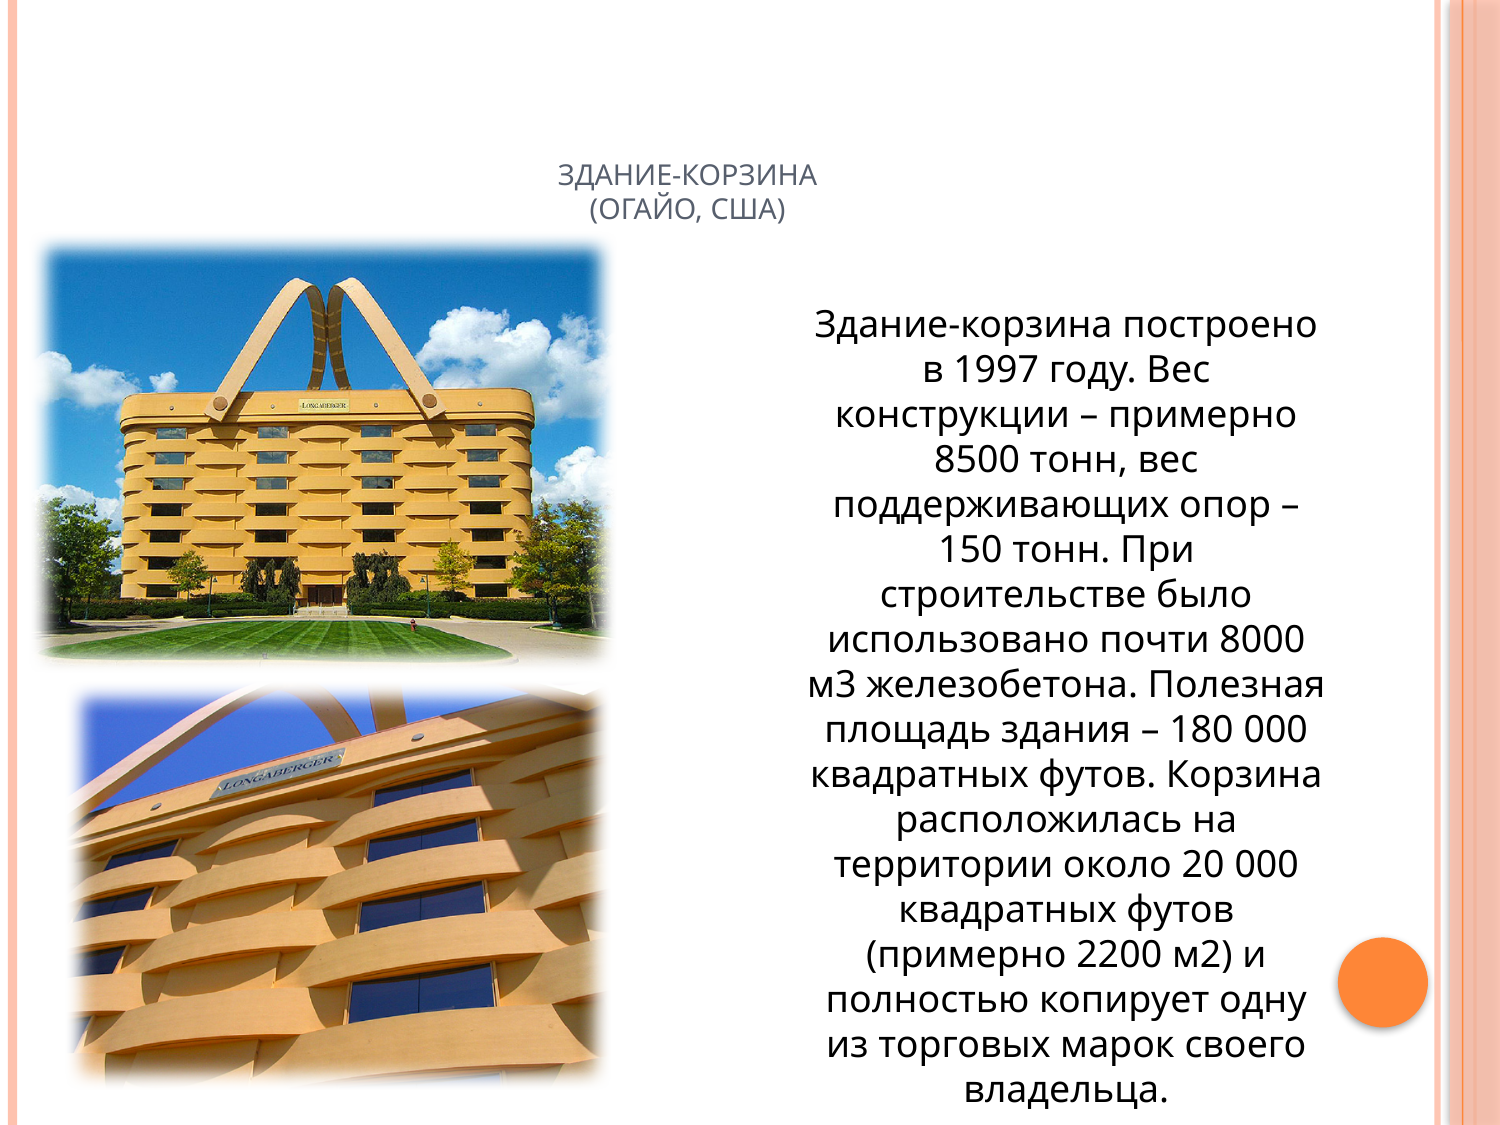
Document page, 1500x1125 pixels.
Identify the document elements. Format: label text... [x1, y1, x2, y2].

title Здание-корзина (Огайо, США) [75, 45, 1300, 233]
picture [64, 680, 613, 1092]
text_box Здание-корзина построено в 1997 году. Вес конструкции – примерно 8500 тонн, вес поддерживающих опор – 150 тонн. При строительстве было использовано почти 8000 м3 железобетона. Полезная площадь здания – 180 000 квадратных футов. Корзина расположилась на территории около 20 000 квадратных футов (примерно 2200 м2) и полностью копирует одну из торговых марок своего владельца. [785, 292, 1348, 1118]
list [28, 231, 618, 673]
